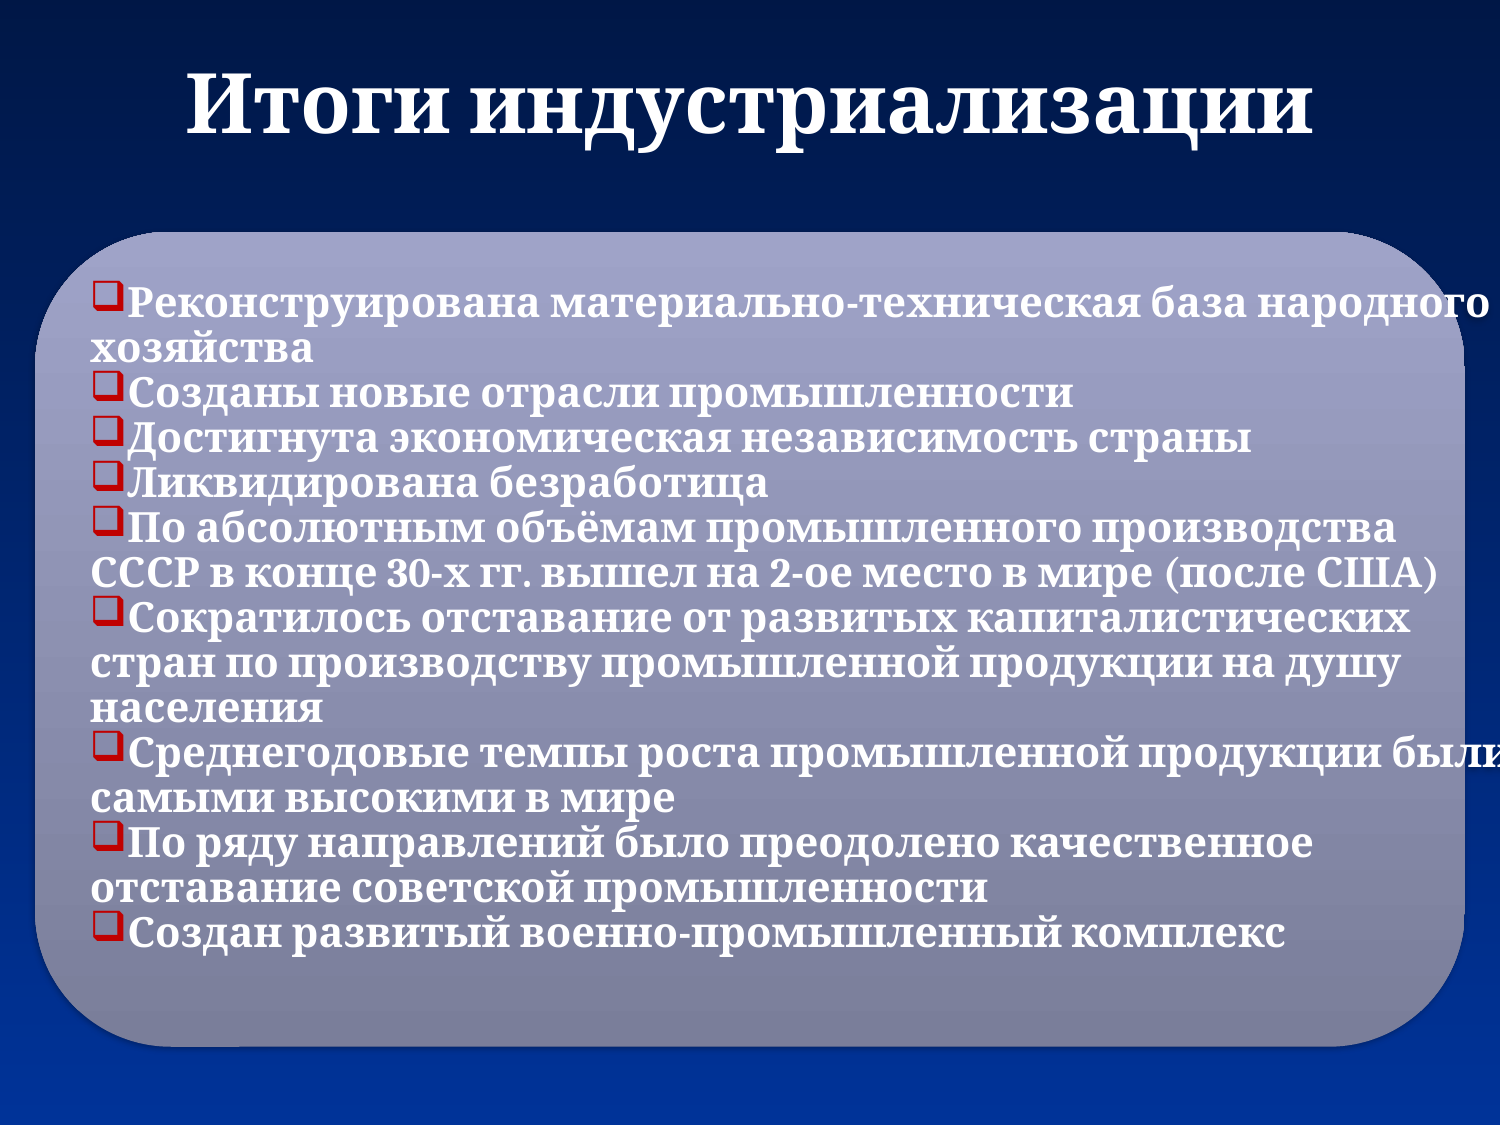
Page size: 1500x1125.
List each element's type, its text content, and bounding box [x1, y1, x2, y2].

title Итоги индустриализации [41, 37, 1459, 163]
text_box Реконструирована материально-техническая база народного хозяйства Созданы новые отрасли промышленности Достигнута экономическая независимость страны Ликвидирована безработица По абсолютным объёмам промышленного производства СССР в конце 30-х гг. вышел на 2-ое место в мире (после США) Сократилось отставание от развитых капиталистических стран по производству промышленной продукции на душу населения Среднегодовые темпы роста промышленной продукции были самыми высокими в мире По ряду направлений было преодолено качественное отставание советской промышленности Создан развитый военно-промышленный комплекс [35, 231, 1465, 1047]
